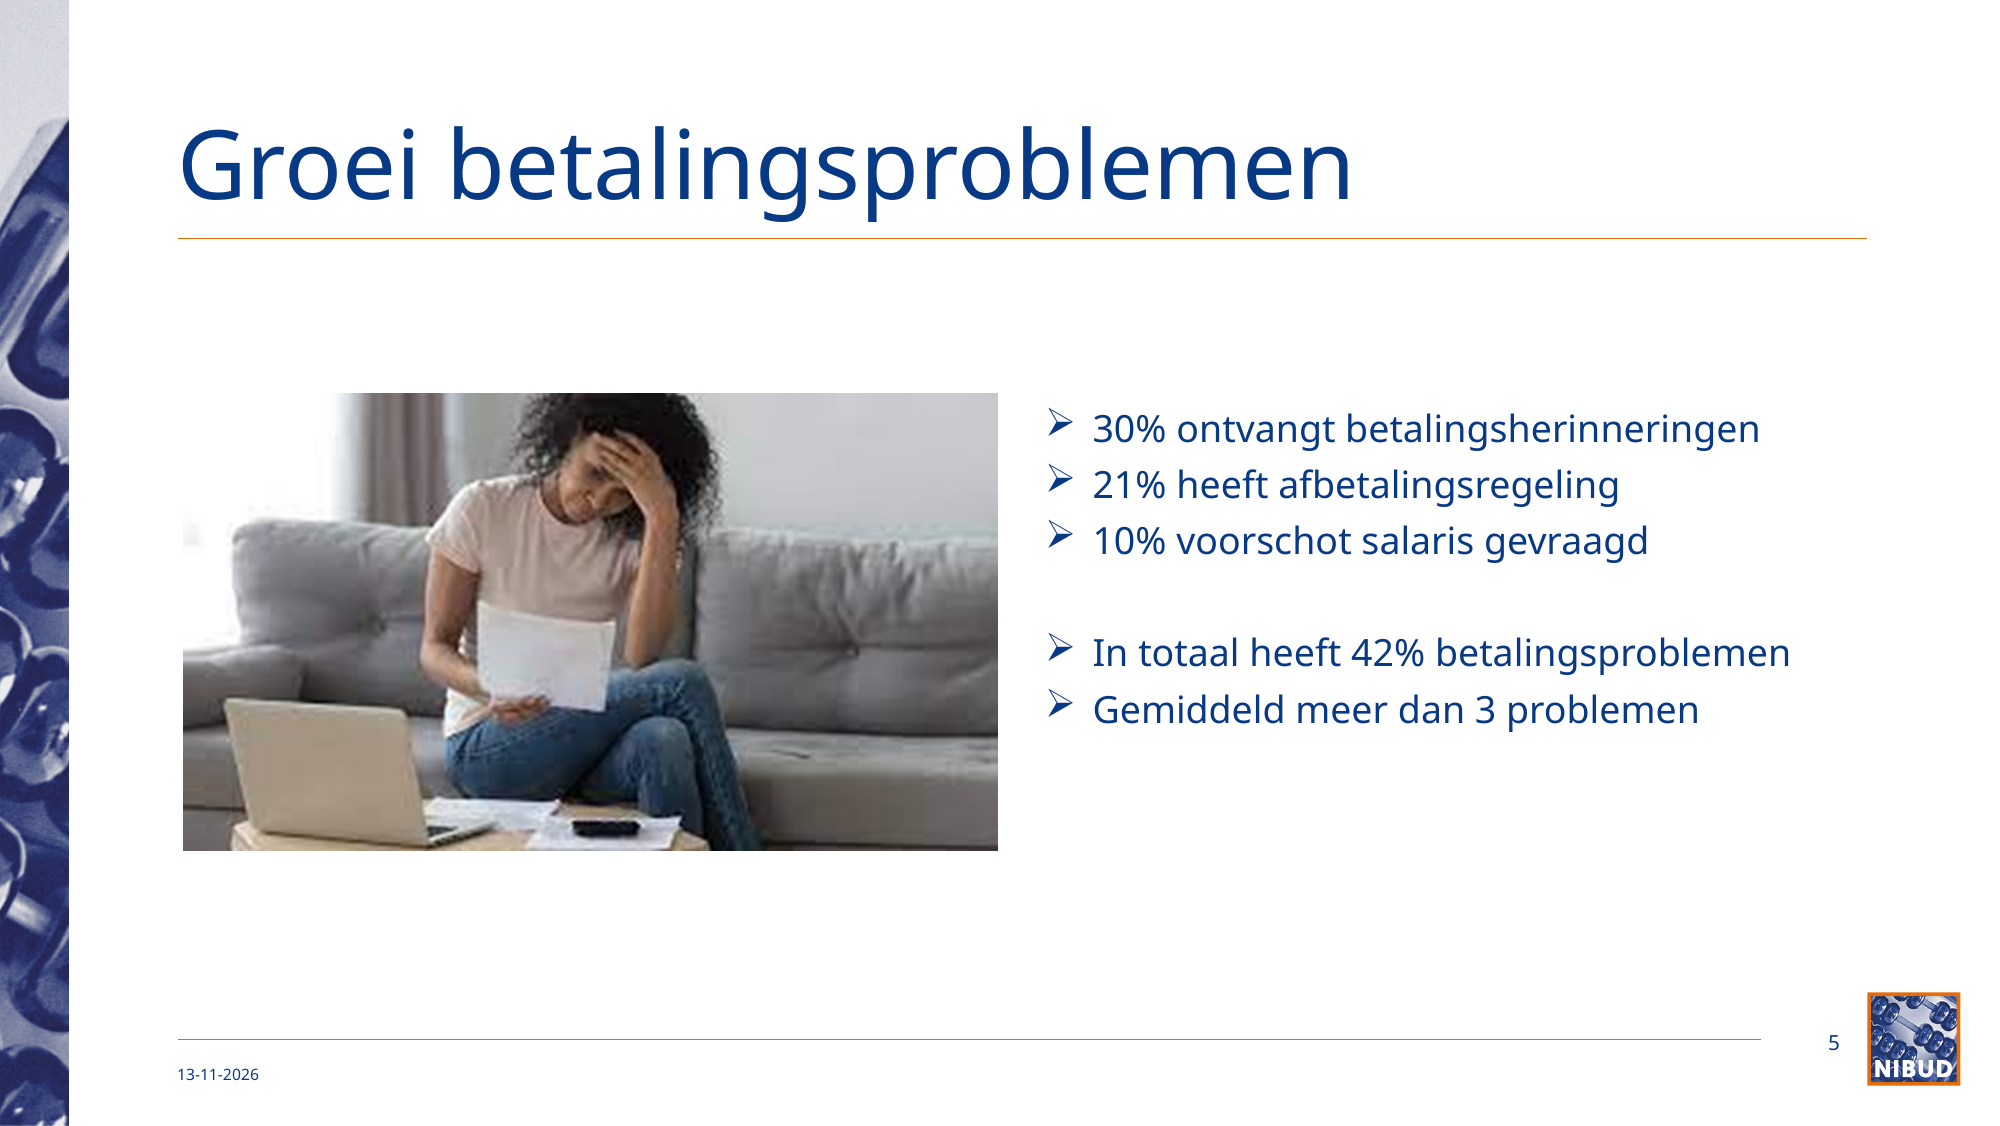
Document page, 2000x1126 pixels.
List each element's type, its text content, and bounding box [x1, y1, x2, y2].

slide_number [177, 1064, 320, 1101]
picture [1871, 997, 1956, 1082]
title Groei betalingsproblemen [177, 103, 1872, 228]
slide_number 5 [1774, 1029, 1840, 1066]
picture [0, 0, 69, 1126]
list 30% ontvangt betalingsherinneringen 21% heeft afbetalingsregeling 10% voorschot salaris gevraagd In totaal heeft 42% betalingsproblemen Gemiddeld meer dan 3 problemen [1045, 393, 1872, 962]
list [183, 393, 998, 851]
